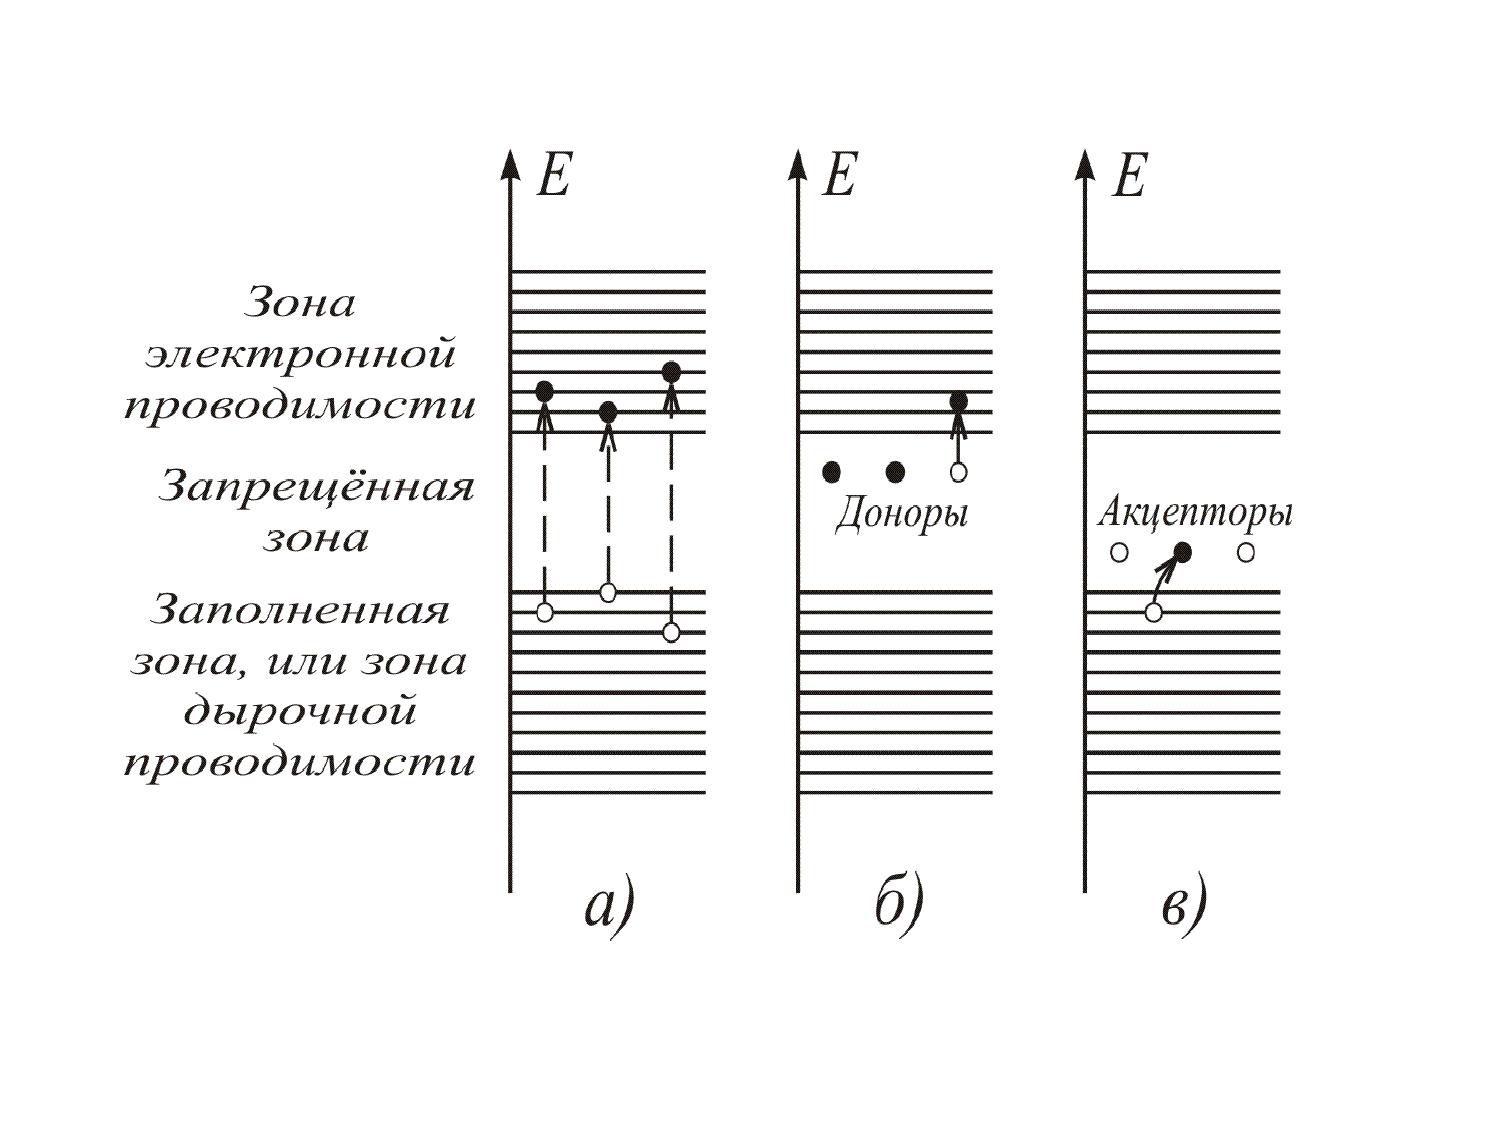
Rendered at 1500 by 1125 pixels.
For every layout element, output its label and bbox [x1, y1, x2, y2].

picture [123, 148, 1292, 941]
